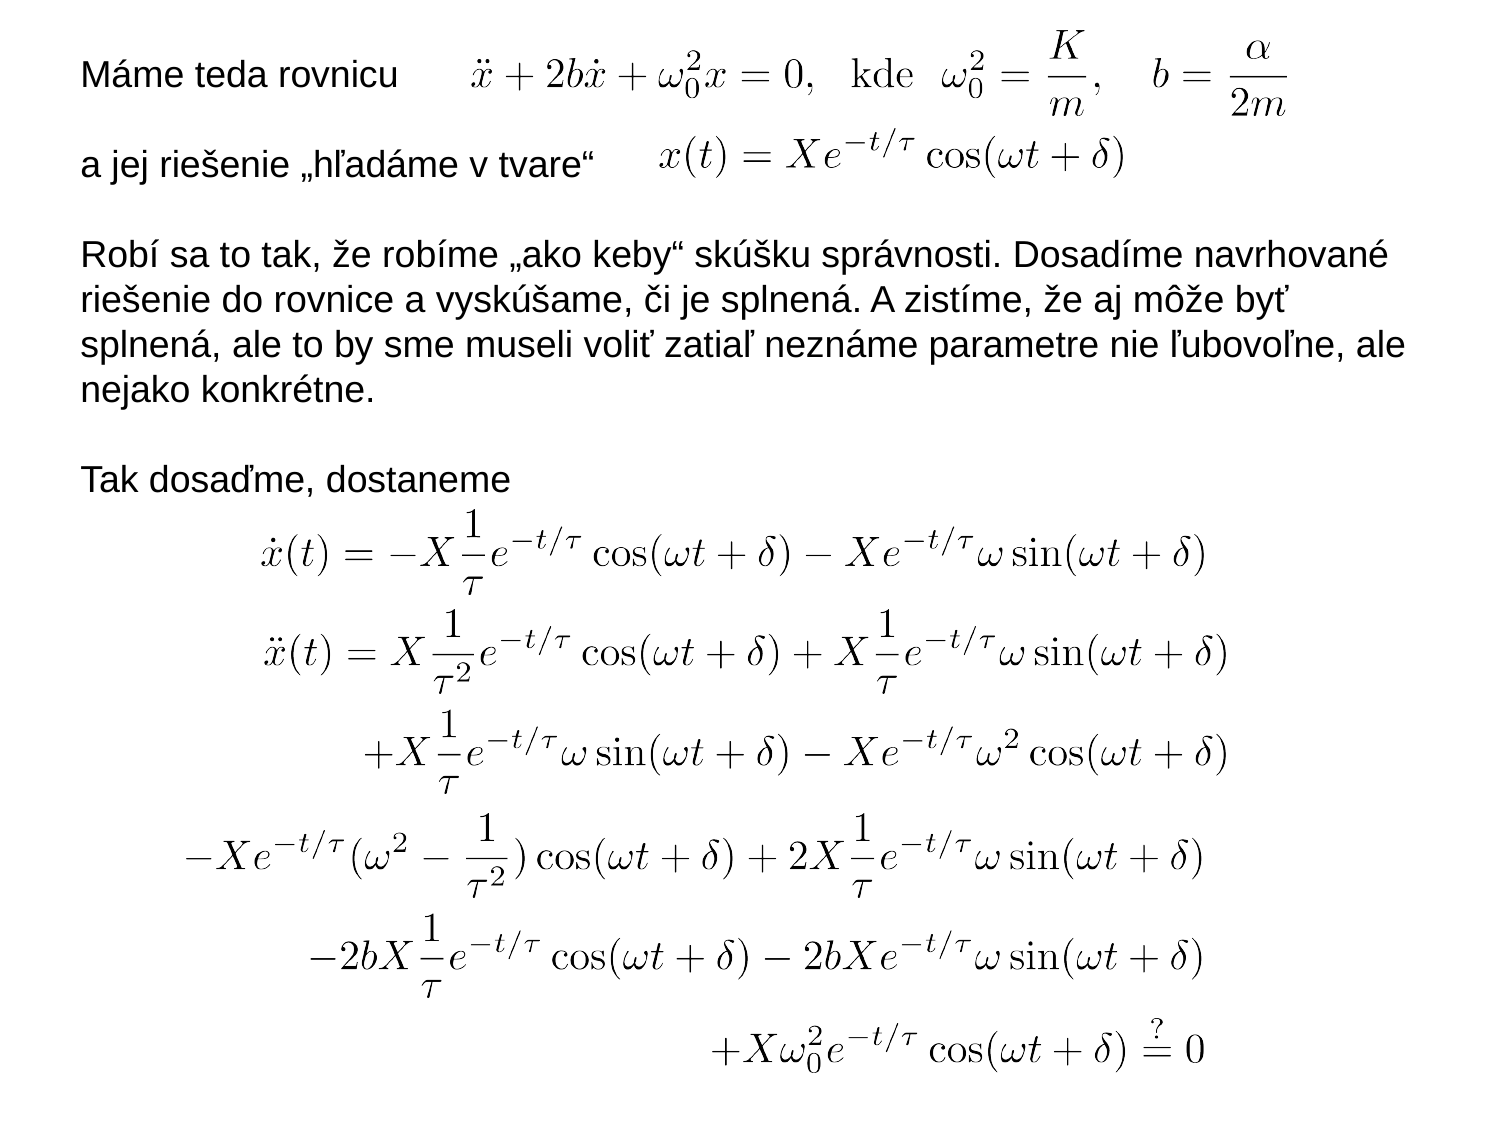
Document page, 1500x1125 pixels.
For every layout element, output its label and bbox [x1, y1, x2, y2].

picture [471, 30, 1287, 117]
picture [260, 509, 1204, 595]
picture [659, 128, 1123, 178]
picture [186, 813, 1204, 1073]
picture [264, 609, 1226, 794]
